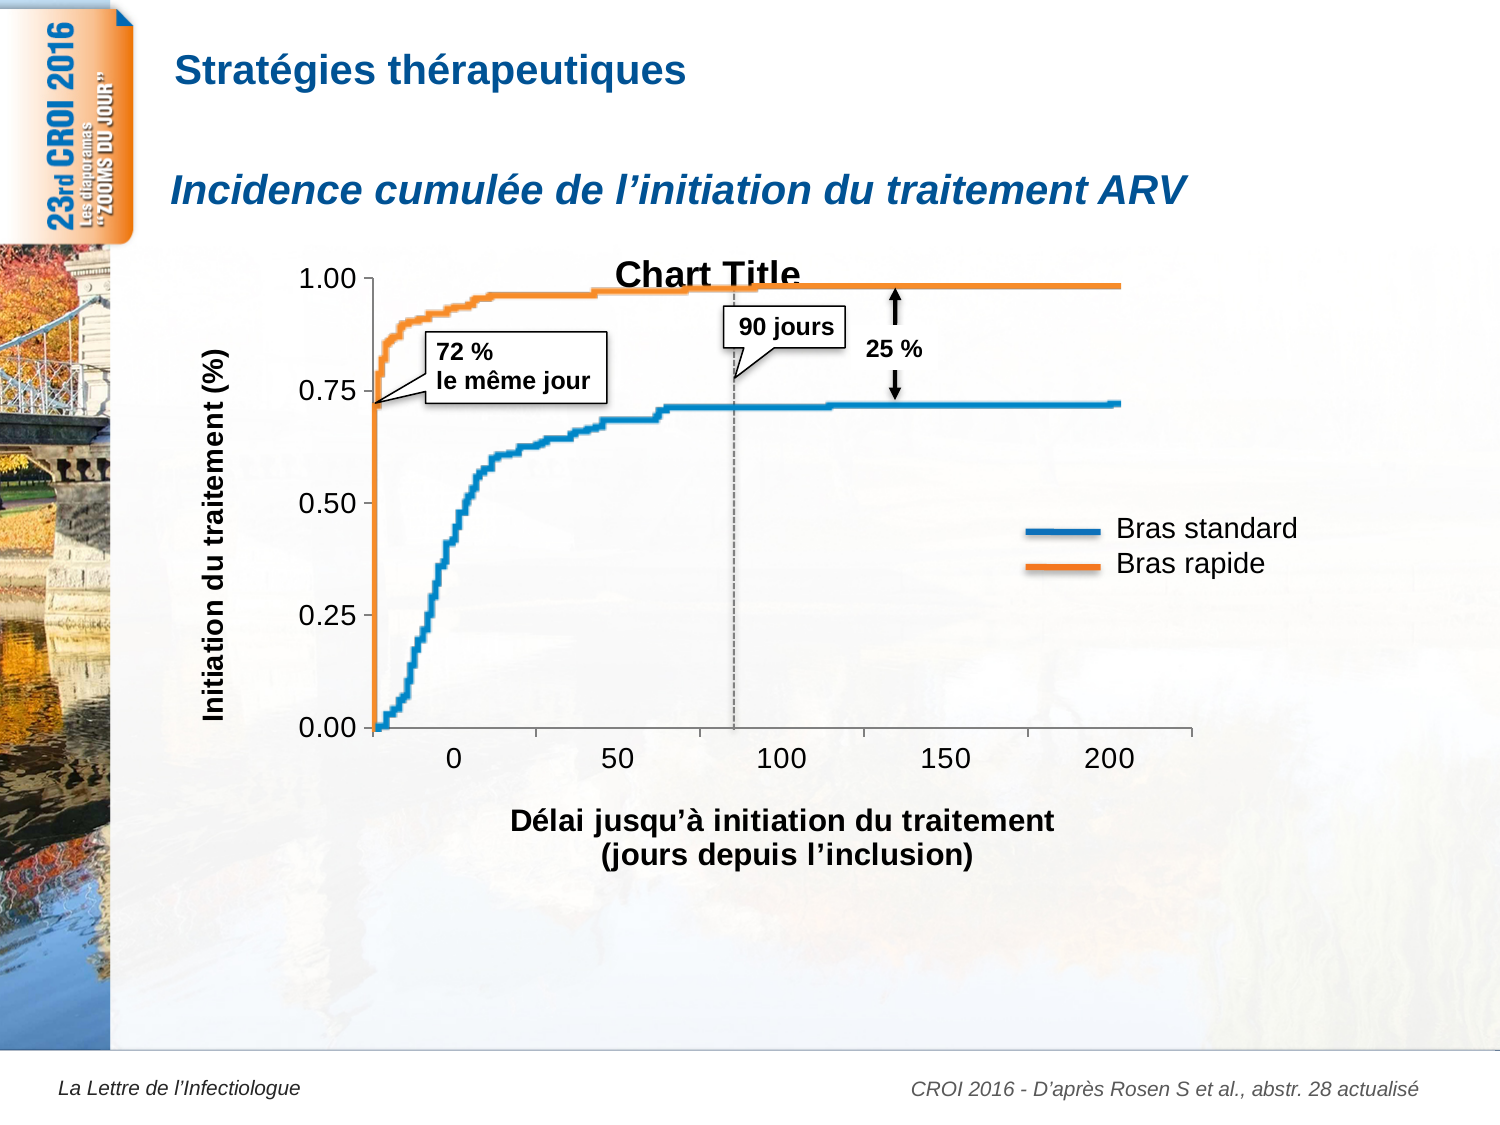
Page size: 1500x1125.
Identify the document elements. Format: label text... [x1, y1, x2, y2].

list Incidence cumulée de l’initiation du traitement ARV [170, 162, 1425, 267]
picture [0, 0, 1500, 1049]
footer CROI 2016 - D’après Rosen S et al., abstr. 28 actualisé [454, 1050, 1425, 1125]
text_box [156, 221, 1315, 882]
title Stratégies thérapeutiques [174, 19, 1388, 120]
